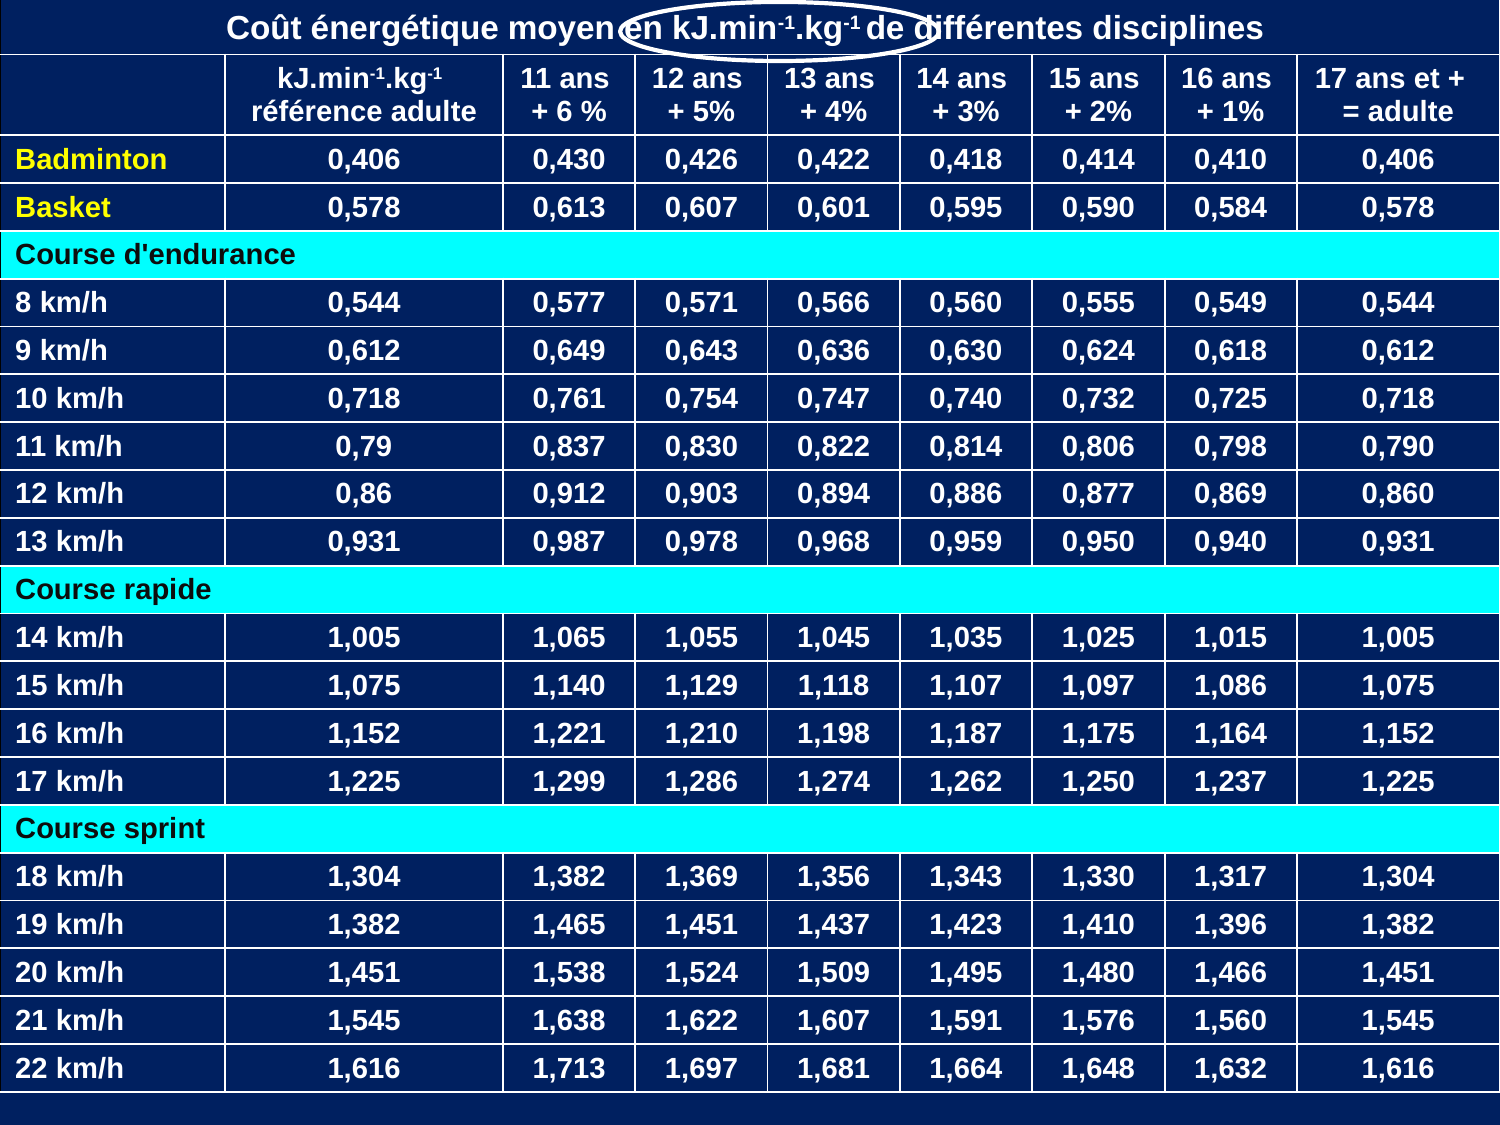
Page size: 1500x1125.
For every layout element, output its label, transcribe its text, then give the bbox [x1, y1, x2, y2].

table_cell 1,055 [636, 614, 767, 660]
table_cell 0,718 [1298, 375, 1499, 421]
table_cell 1,495 [901, 949, 1031, 995]
table_cell 0,555 [1033, 280, 1164, 326]
table_cell 1,221 [504, 710, 634, 756]
table_cell 1,576 [1033, 997, 1164, 1043]
table_cell 1,664 [901, 1045, 1031, 1091]
table_cell 0,643 [636, 327, 767, 373]
table_cell 1,681 [768, 1045, 899, 1091]
table_cell 16 km/h [1, 710, 224, 756]
table_cell 1,015 [1166, 614, 1296, 660]
table_cell 1,035 [901, 614, 1031, 660]
table_cell 1,713 [504, 1045, 634, 1091]
table_cell 13 km/h [1, 519, 224, 565]
table_cell 17 km/h [1, 758, 224, 804]
table_cell 1,616 [226, 1045, 502, 1091]
table_cell 0,410 [1166, 136, 1296, 182]
table_cell 0,630 [901, 327, 1031, 373]
table_cell 1,356 [768, 854, 899, 900]
table_cell 0,422 [768, 136, 899, 182]
table_cell 1,437 [768, 901, 899, 947]
table_cell 0,406 [1298, 136, 1499, 182]
table_cell 0,931 [1298, 519, 1499, 565]
table_cell 1,075 [1298, 662, 1499, 708]
table_cell 12 ans + 5% [636, 55, 767, 134]
table_cell Basket [1, 184, 224, 230]
table_cell 1,225 [1298, 758, 1499, 804]
table_cell 0,612 [1298, 327, 1499, 373]
table_cell 1,152 [226, 710, 502, 756]
table_cell 19 km/h [1, 901, 224, 947]
table_cell 0,860 [1298, 471, 1499, 517]
table_cell 1,317 [1166, 854, 1296, 900]
table_header Coût énergétique moyen en kJ.min-1.kg-1 de différentes disciplines [824, 0, 1499, 54]
table_cell 1,250 [1033, 758, 1164, 804]
table_cell 1,152 [1298, 710, 1499, 756]
text_box [618, 0, 942, 64]
table_cell 1,237 [1166, 758, 1296, 804]
table_cell 1,509 [768, 949, 899, 995]
table_cell 0,544 [1298, 280, 1499, 326]
table_cell 22 km/h [1, 1045, 224, 1091]
table_cell 0,426 [636, 136, 767, 182]
table_cell 1,118 [768, 662, 899, 708]
table_cell 0,886 [901, 471, 1031, 517]
table_cell 0,912 [504, 471, 634, 517]
table_cell 1,343 [901, 854, 1031, 900]
table_cell 0,747 [768, 375, 899, 421]
table_cell 0,612 [226, 327, 502, 373]
table_cell 18 km/h [1, 854, 224, 900]
table_cell 1,164 [1166, 710, 1296, 756]
table_cell 1,140 [504, 662, 634, 708]
table_cell 0,814 [901, 423, 1031, 469]
table_cell 1,210 [636, 710, 767, 756]
table_cell kJ.min-1.kg-1 référence adulte [226, 55, 502, 134]
table_cell 1,369 [636, 854, 767, 900]
table_cell 1,382 [504, 854, 634, 900]
table_cell 1,451 [1298, 949, 1499, 995]
table_cell 0,79 [226, 423, 502, 469]
table_cell Course rapide [1, 567, 1499, 613]
table_cell 1,545 [226, 997, 502, 1043]
table_cell 1,075 [226, 662, 502, 708]
table_cell 0,595 [901, 184, 1031, 230]
table_cell 0,940 [1166, 519, 1296, 565]
table_cell 0,624 [1033, 327, 1164, 373]
table_cell 1,045 [768, 614, 899, 660]
table_cell 16 ans + 1% [1166, 55, 1296, 134]
table_cell 0,571 [636, 280, 767, 326]
table_cell 0,613 [504, 184, 634, 230]
table_cell 1,480 [1033, 949, 1164, 995]
table_cell 0,578 [226, 184, 502, 230]
table_cell 1,025 [1033, 614, 1164, 660]
table_cell 1,622 [636, 997, 767, 1043]
table_cell 0,577 [504, 280, 634, 326]
table_cell 0,740 [901, 375, 1031, 421]
table_cell 20 km/h [1, 949, 224, 995]
table_cell 11 km/h [1, 423, 224, 469]
table_cell Course d'endurance [1, 232, 1499, 278]
table_cell 15 ans + 2% [1033, 55, 1164, 134]
table_cell 0,830 [636, 423, 767, 469]
table_cell 0,549 [1166, 280, 1296, 326]
table_cell 1,286 [636, 758, 767, 804]
table_cell 1,382 [226, 901, 502, 947]
table_cell 1,097 [1033, 662, 1164, 708]
table_cell 0,590 [1033, 184, 1164, 230]
table_cell 0,430 [504, 136, 634, 182]
table_cell 1,616 [1298, 1045, 1499, 1091]
table_cell 1,225 [226, 758, 502, 804]
table_cell 1,465 [504, 901, 634, 947]
table_cell 0,544 [226, 280, 502, 326]
table_cell 1,545 [1298, 997, 1499, 1043]
table_cell 1,005 [226, 614, 502, 660]
table_cell 1,382 [1298, 901, 1499, 947]
table_cell 0,959 [901, 519, 1031, 565]
table_cell 0,978 [636, 519, 767, 565]
table_cell 0,414 [1033, 136, 1164, 182]
table_cell 0,806 [1033, 423, 1164, 469]
table_cell 1,175 [1033, 710, 1164, 756]
table_cell 0,406 [226, 136, 502, 182]
table_cell 1,410 [1033, 901, 1164, 947]
table_cell 1,697 [636, 1045, 767, 1091]
table_cell 0,566 [768, 280, 899, 326]
table_cell 14 km/h [1, 614, 224, 660]
table_cell [1, 55, 224, 134]
table_cell 1,560 [1166, 997, 1296, 1043]
table_cell 0,950 [1033, 519, 1164, 565]
table_cell 0,754 [636, 375, 767, 421]
table_cell 1,274 [768, 758, 899, 804]
table_cell 1,396 [1166, 901, 1296, 947]
table_cell 17 ans et + = adulte [1298, 55, 1499, 134]
table_cell 1,187 [901, 710, 1031, 756]
table_cell 0,732 [1033, 375, 1164, 421]
table_cell 0,560 [901, 280, 1031, 326]
table_cell 0,822 [768, 423, 899, 469]
table_cell Badminton [1, 136, 224, 182]
table_cell 12 km/h [1, 471, 224, 517]
table_cell 0,837 [504, 423, 634, 469]
table_cell 1,466 [1166, 949, 1296, 995]
table_cell 1,107 [901, 662, 1031, 708]
table_cell 9 km/h [1, 327, 224, 373]
table_cell 0,968 [768, 519, 899, 565]
table_cell 1,198 [768, 710, 899, 756]
table_cell 11 ans + 6 % [504, 55, 634, 134]
table_cell 1,648 [1033, 1045, 1164, 1091]
table_cell 0,894 [768, 471, 899, 517]
table_cell 1,524 [636, 949, 767, 995]
table_cell 1,304 [226, 854, 502, 900]
table_cell 1,304 [1298, 854, 1499, 900]
table_cell 0,798 [1166, 423, 1296, 469]
table_cell 0,649 [504, 327, 634, 373]
table_cell 15 km/h [1, 662, 224, 708]
table_cell 0,607 [636, 184, 767, 230]
table_cell Course sprint [1, 806, 1499, 852]
table_cell 1,423 [901, 901, 1031, 947]
table_cell 0,618 [1166, 327, 1296, 373]
table_cell 1,538 [504, 949, 634, 995]
table_cell 0,418 [901, 136, 1031, 182]
table_cell 1,591 [901, 997, 1031, 1043]
table_cell 0,601 [768, 184, 899, 230]
table_cell 13 ans + 4% [768, 55, 899, 134]
table_cell 0,578 [1298, 184, 1499, 230]
table_cell 0,636 [768, 327, 899, 373]
table_cell 1,065 [504, 614, 634, 660]
table_cell 0,790 [1298, 423, 1499, 469]
table_cell 0,86 [226, 471, 502, 517]
table_header Coût énergétique moyen en kJ.min-1.kg-1 de différentes disciplines [1, 0, 735, 54]
table_cell 1,638 [504, 997, 634, 1043]
table_cell 1,262 [901, 758, 1031, 804]
table_cell 0,877 [1033, 471, 1164, 517]
table_cell 1,451 [226, 949, 502, 995]
table_cell 0,903 [636, 471, 767, 517]
table_cell 21 km/h [1, 997, 224, 1043]
table_cell 1,451 [636, 901, 767, 947]
table_cell 0,987 [504, 519, 634, 565]
table_cell 0,718 [226, 375, 502, 421]
table_cell 0,761 [504, 375, 634, 421]
table_cell 10 km/h [1, 375, 224, 421]
table_cell 0,869 [1166, 471, 1296, 517]
table_cell 1,129 [636, 662, 767, 708]
table_cell 0,584 [1166, 184, 1296, 230]
table_cell 1,299 [504, 758, 634, 804]
table_cell 0,725 [1166, 375, 1296, 421]
table_cell 14 ans + 3% [901, 55, 1031, 134]
table_cell 8 km/h [1, 280, 224, 326]
table_cell 1,330 [1033, 854, 1164, 900]
table_cell 0,931 [226, 519, 502, 565]
table_cell 1,607 [768, 997, 899, 1043]
table_cell 1,086 [1166, 662, 1296, 708]
table_cell 1,005 [1298, 614, 1499, 660]
table_cell 1,632 [1166, 1045, 1296, 1091]
